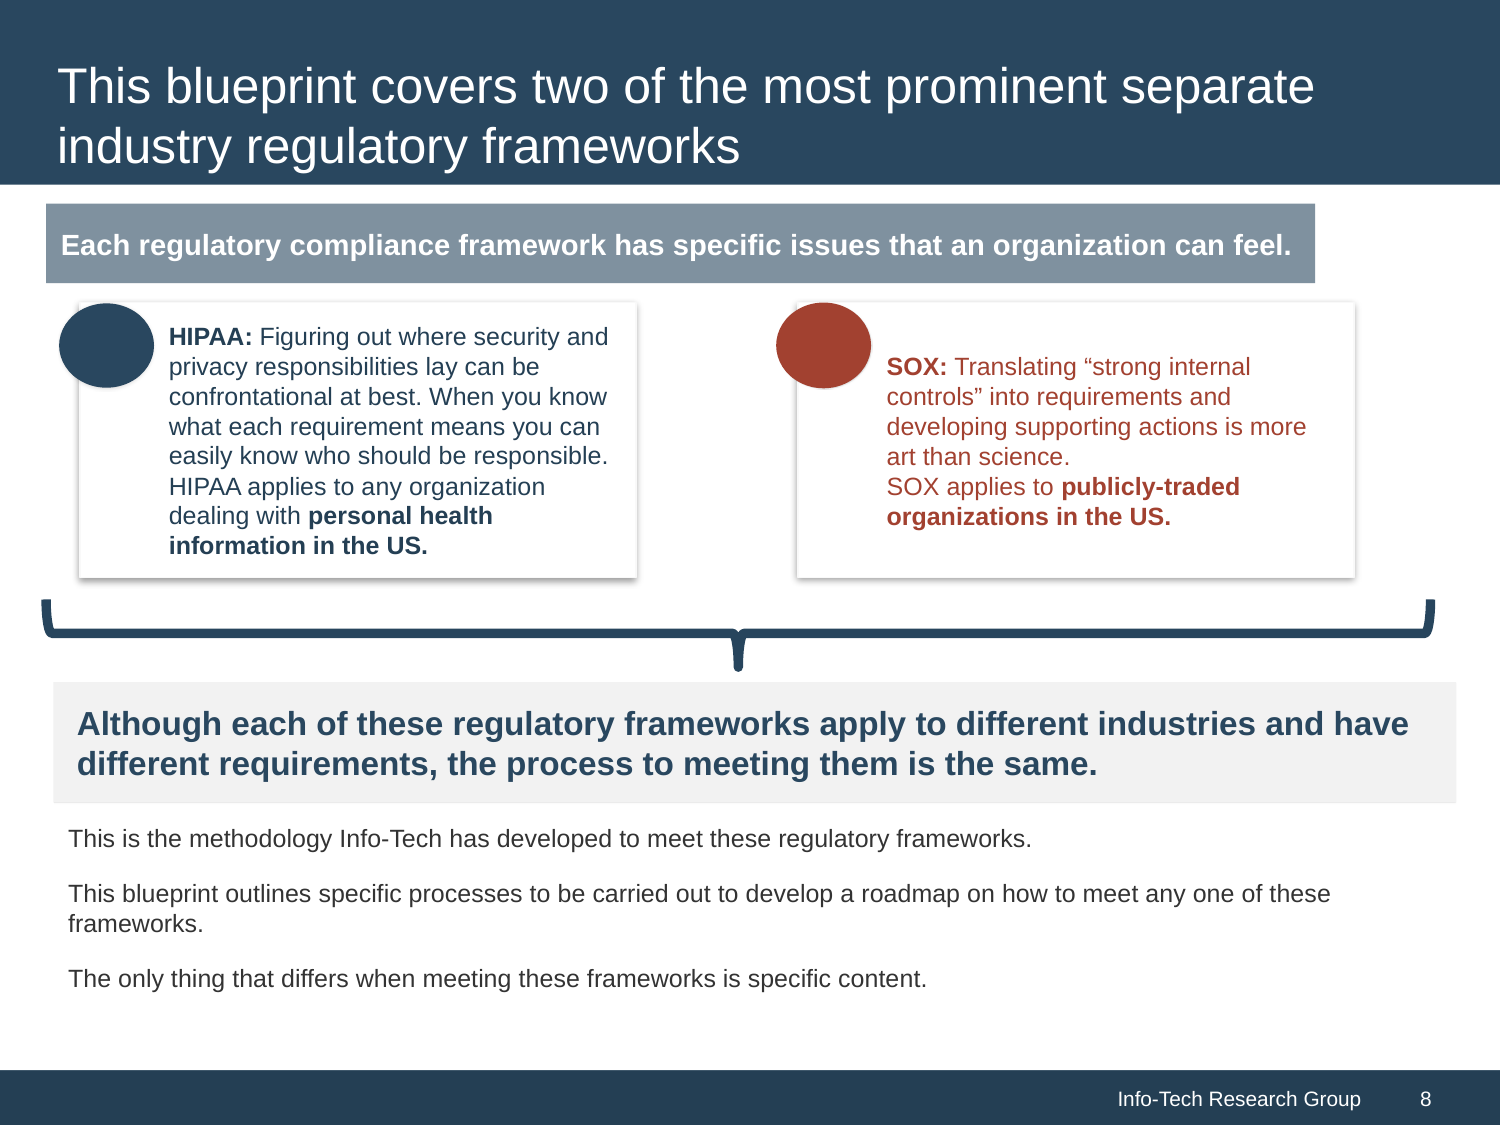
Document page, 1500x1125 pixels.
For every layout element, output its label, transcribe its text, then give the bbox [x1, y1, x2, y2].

text_box This is the methodology Info-Tech has developed to meet these regulatory frameworks. This blueprint outlines specific processes to be carried out to develop a roadmap on how to meet any one of these frameworks. The only thing that differs when meeting these frameworks is specific content. [53, 815, 1469, 1000]
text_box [775, 302, 1355, 578]
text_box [58, 302, 637, 578]
title This blueprint covers two of the most prominent separate industry regulatory frameworks [41, 41, 1457, 187]
text_box Although each of these regulatory frameworks apply to different industries and have different requirements, the process to meeting them is the same. [51, 680, 1458, 805]
text_box Each regulatory compliance framework has specific issues that an organization can feel. [44, 202, 1317, 285]
text_box [45, 599, 1432, 668]
